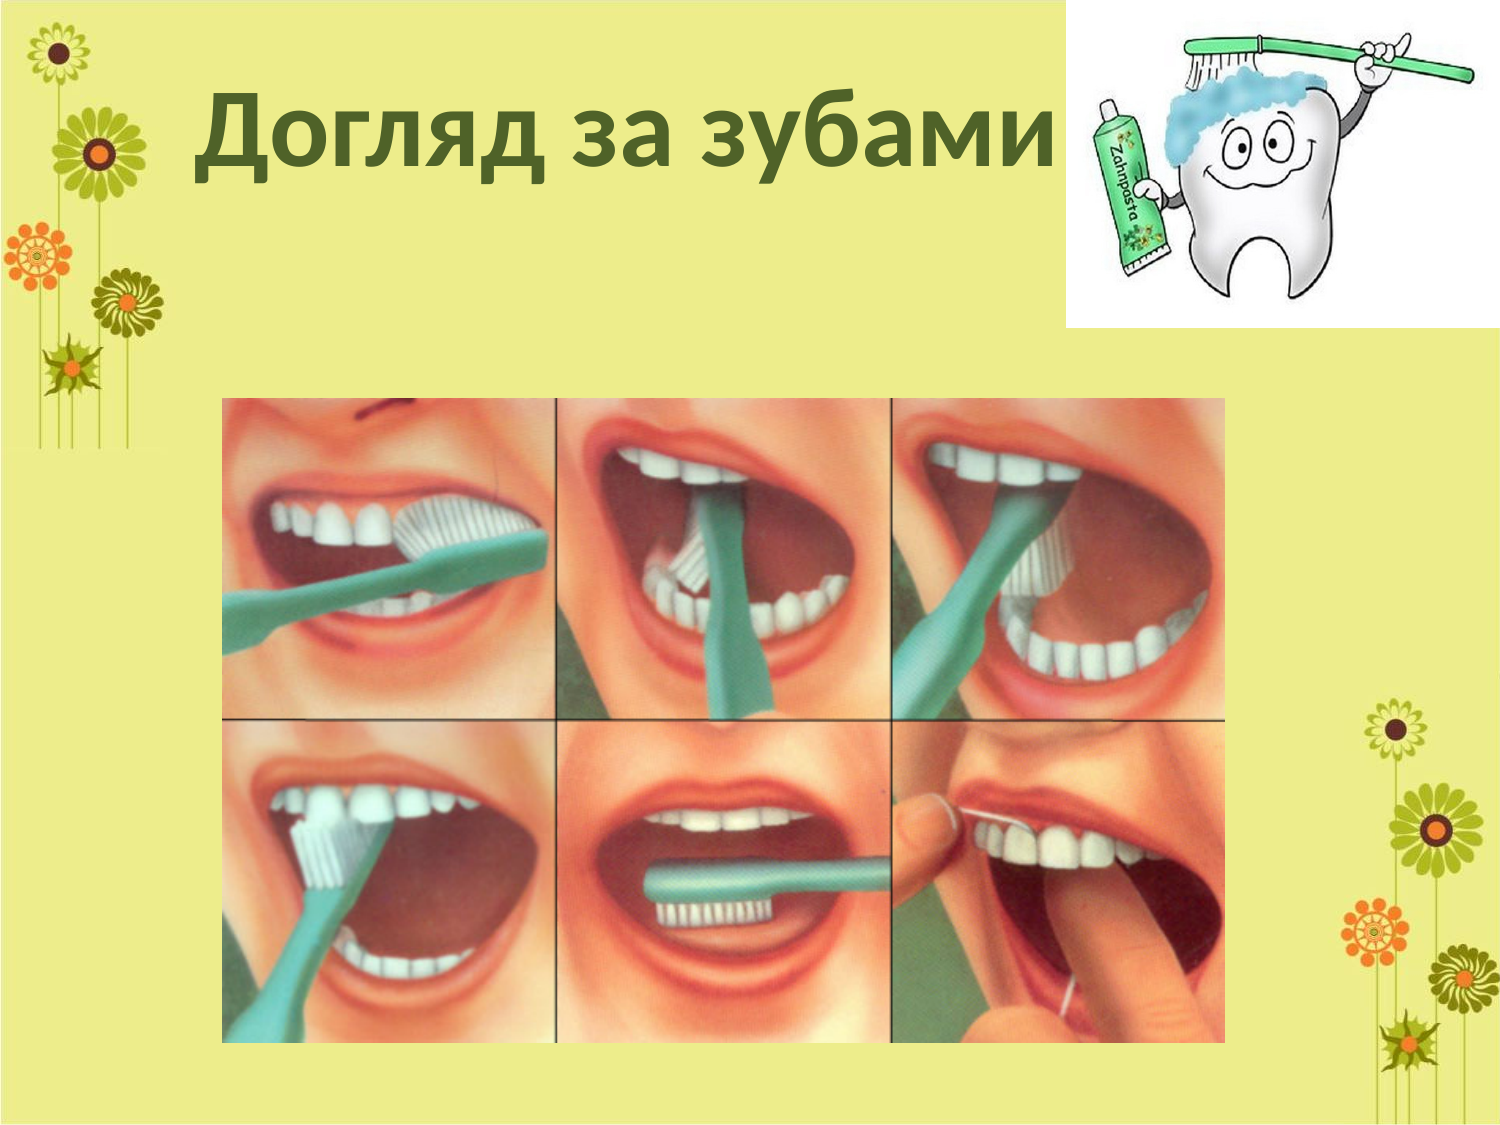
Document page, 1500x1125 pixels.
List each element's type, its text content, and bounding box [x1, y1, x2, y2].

text_box Догляд за зубами [179, 46, 1061, 197]
picture [0, 0, 1500, 1125]
